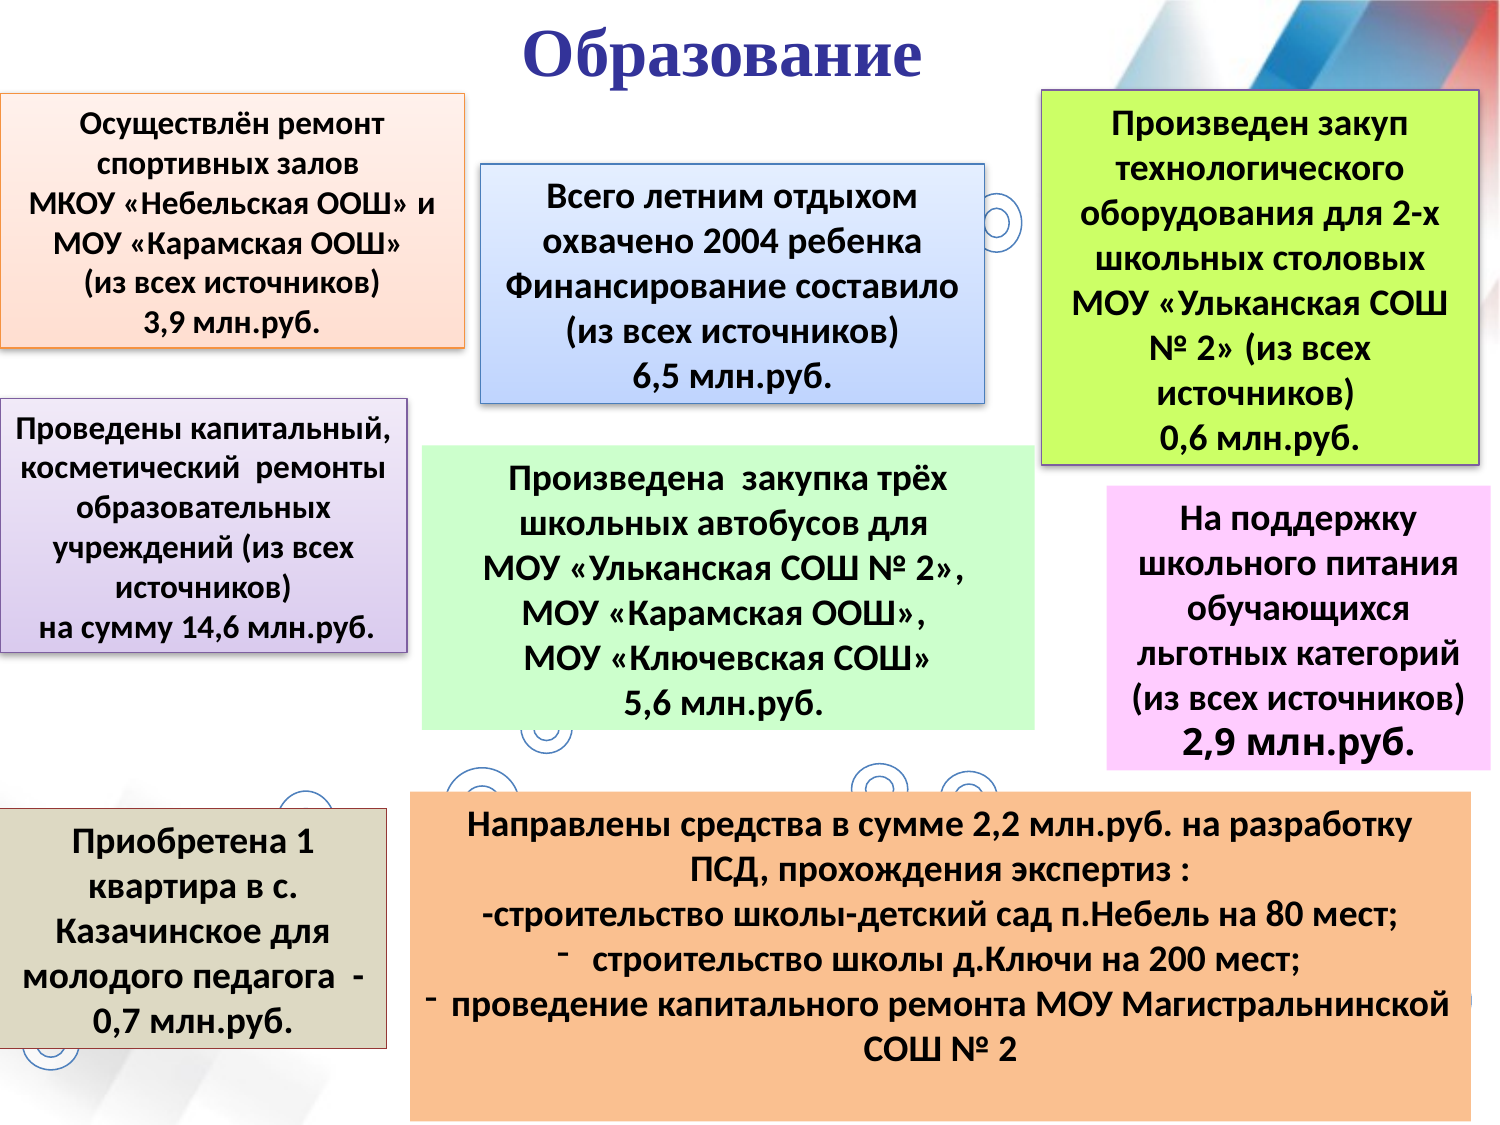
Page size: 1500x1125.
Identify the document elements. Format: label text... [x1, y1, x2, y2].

text_box [851, 763, 908, 791]
text_box На поддержку школьного питания обучающихся льготных категорий (из всех источников) 2,9 млн.руб. [1106, 485, 1491, 771]
text_box Приобретена 1 квартира в с. Казачинское для молодого педагога - 0,7 млн.руб. [0, 808, 387, 1049]
text_box [280, 791, 332, 808]
text_box Проведены капитальный, косметический ремонты образовательных учреждений (из всех источников) на сумму 14,6 млн.руб. [0, 398, 408, 653]
text_box Произведен закуп технологического оборудования для 2-х школьных столовых МОУ «Ульканская СОШ № 2» (из всех источников) 0,6 млн.руб. [1041, 89, 1480, 466]
text_box [941, 771, 997, 791]
picture [39, 1049, 63, 1057]
text_box Произведена закупка трёх школьных автобусов для МОУ «Ульканская СОШ № 2», МОУ «Карамская ООШ», МОУ «Ключевская СОШ» 5,6 млн.руб. [421, 445, 1035, 730]
text_box [23, 1049, 79, 1070]
text_box Образование [0, 0, 1446, 98]
text_box Осуществлён ремонт спортивных залов МКОУ «Небельская ООШ» и МОУ «Карамская ООШ» (из всех источников) 3,9 млн.руб. [0, 98, 465, 349]
picture [0, 0, 1500, 1125]
text_box [447, 767, 517, 791]
text_box [990, 193, 1022, 253]
text_box Направлены средства в сумме 2,2 млн.руб. на разработку ПСД, прохождения экспертиз : -строительство школы-детский сад п.Небель на 80 мест; строительство школы д.Ключи на 200 мест; проведение капитального ремонта МОУ Магистральнинской СОШ № 2 [410, 791, 1471, 1122]
text_box Всего летним отдыхом охвачено 2004 ребенка Финансирование составило (из всех источников) 6,5 млн.руб. [480, 163, 985, 404]
text_box [521, 730, 572, 754]
